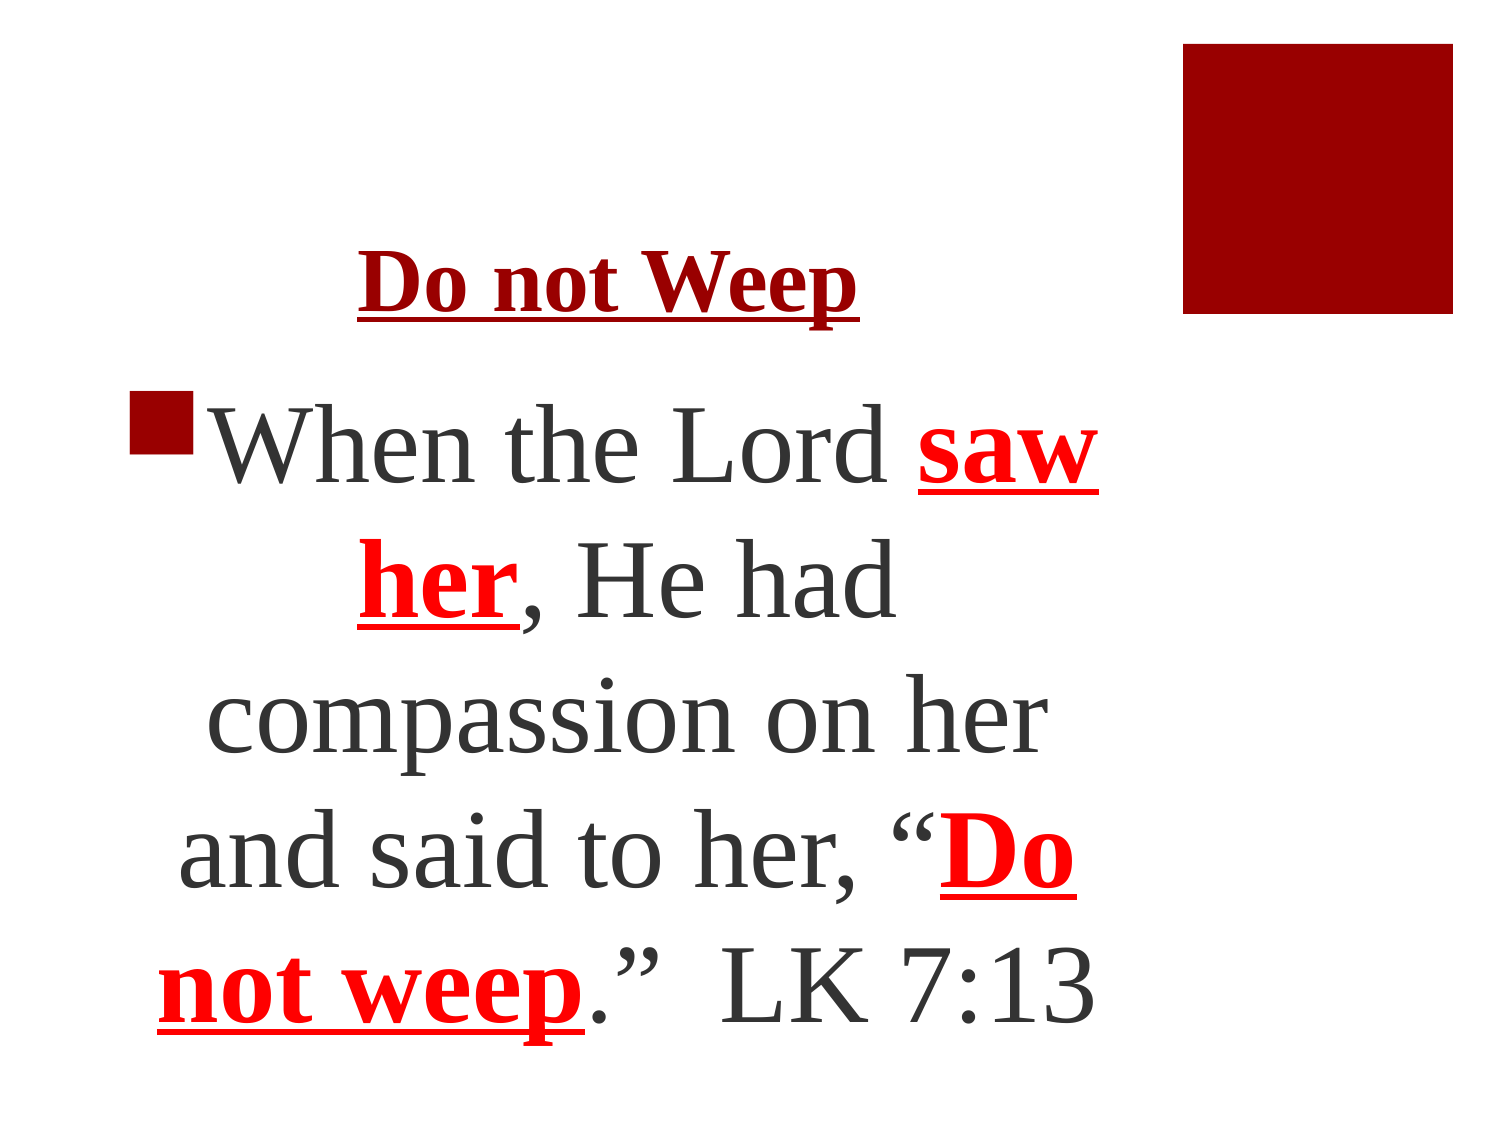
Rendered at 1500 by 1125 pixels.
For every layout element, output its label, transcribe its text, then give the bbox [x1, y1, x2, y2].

list When the Lord saw her, He had compassion on her and said to her, “Do not weep.” LK 7:13 [75, 362, 1143, 1005]
title Do not Weep [75, 149, 1143, 338]
